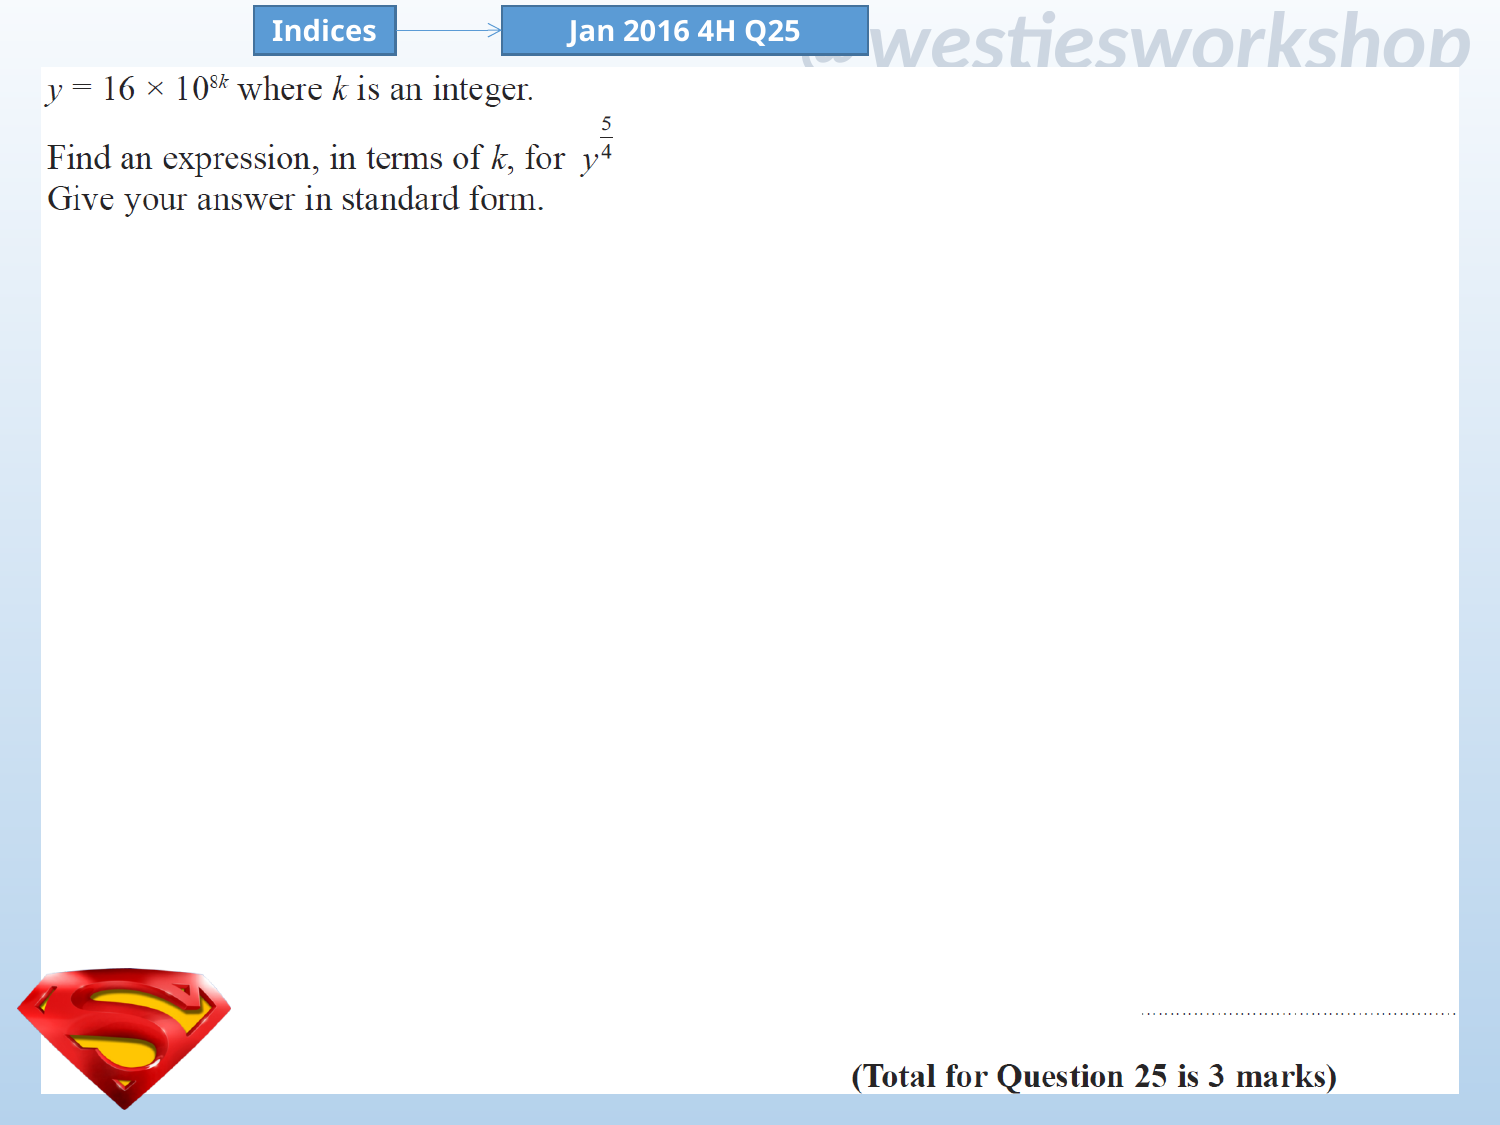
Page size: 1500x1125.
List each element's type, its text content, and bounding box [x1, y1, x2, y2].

picture [17, 67, 1459, 1110]
text_box Jan 2016 4H Q25 [501, 5, 869, 56]
text_box Indices [253, 5, 397, 56]
